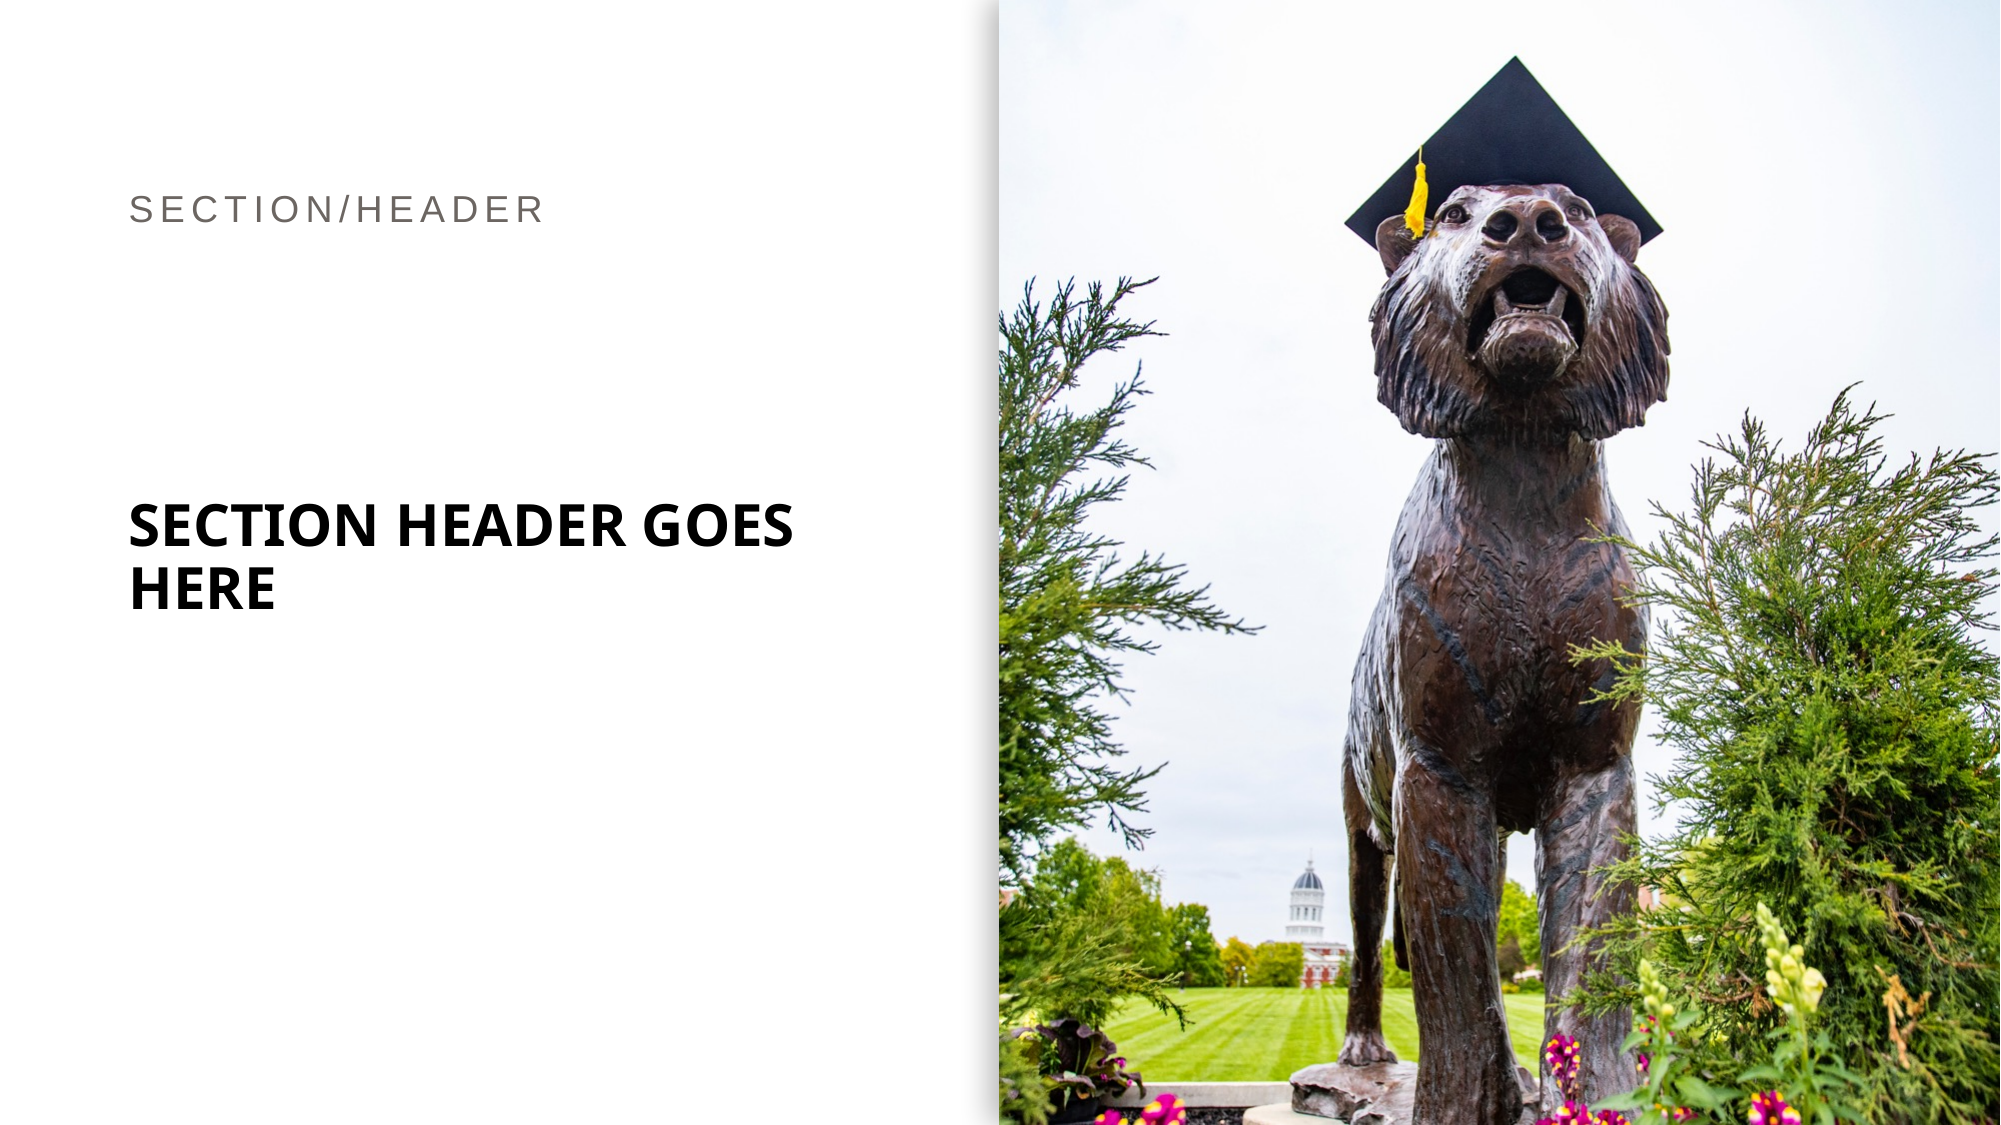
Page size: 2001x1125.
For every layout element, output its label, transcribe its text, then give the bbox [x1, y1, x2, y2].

picture [999, 0, 2000, 1125]
list SECTION/HEADER [113, 182, 853, 239]
title SECTION HEADER GOES HERE [113, 394, 853, 731]
